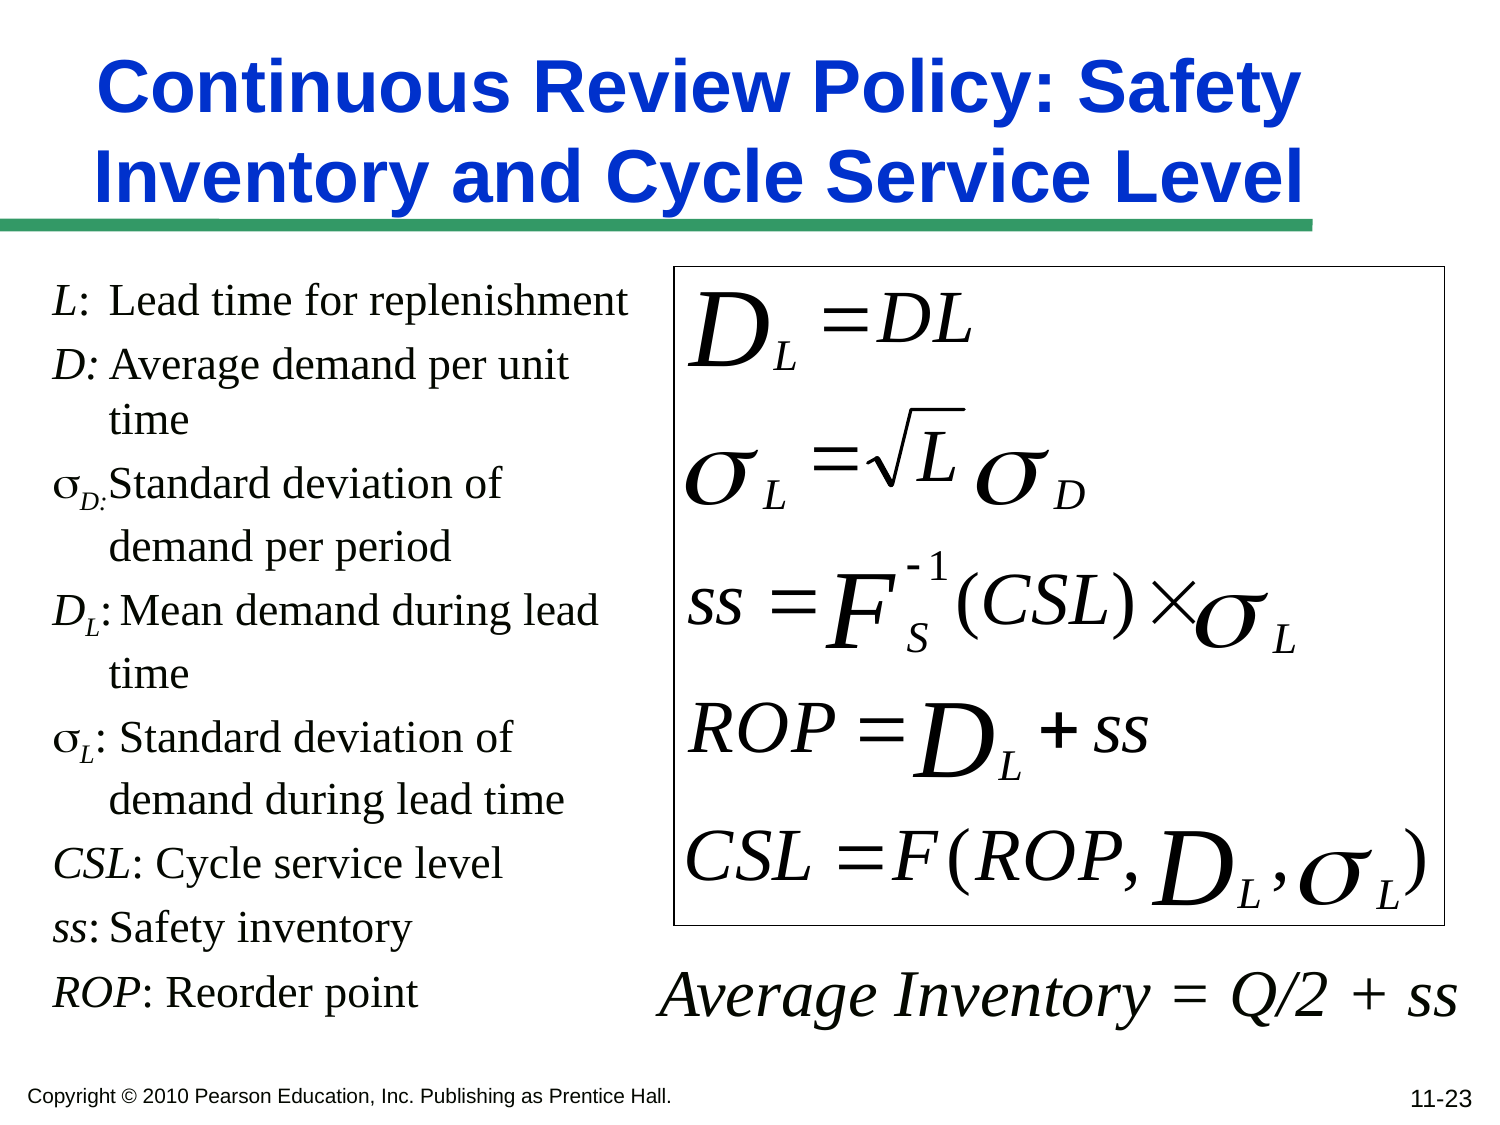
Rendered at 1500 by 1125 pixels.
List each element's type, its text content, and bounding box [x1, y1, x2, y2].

list L: Lead time for replenishment D: Average demand per unit time D:Standard deviation of demand per period DL: Mean demand during lead time L: Standard deviation of demand during lead time CSL: Cycle service level ss: Safety inventory ROP: Reorder point [37, 262, 659, 938]
text_box Average Inventory = Q/2 + ss [644, 942, 1476, 1038]
slide_number 11-23 [1174, 1074, 1488, 1125]
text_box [674, 267, 1444, 925]
title Continuous Review Policy: Safety Inventory and Cycle Service Level [62, 43, 1338, 225]
